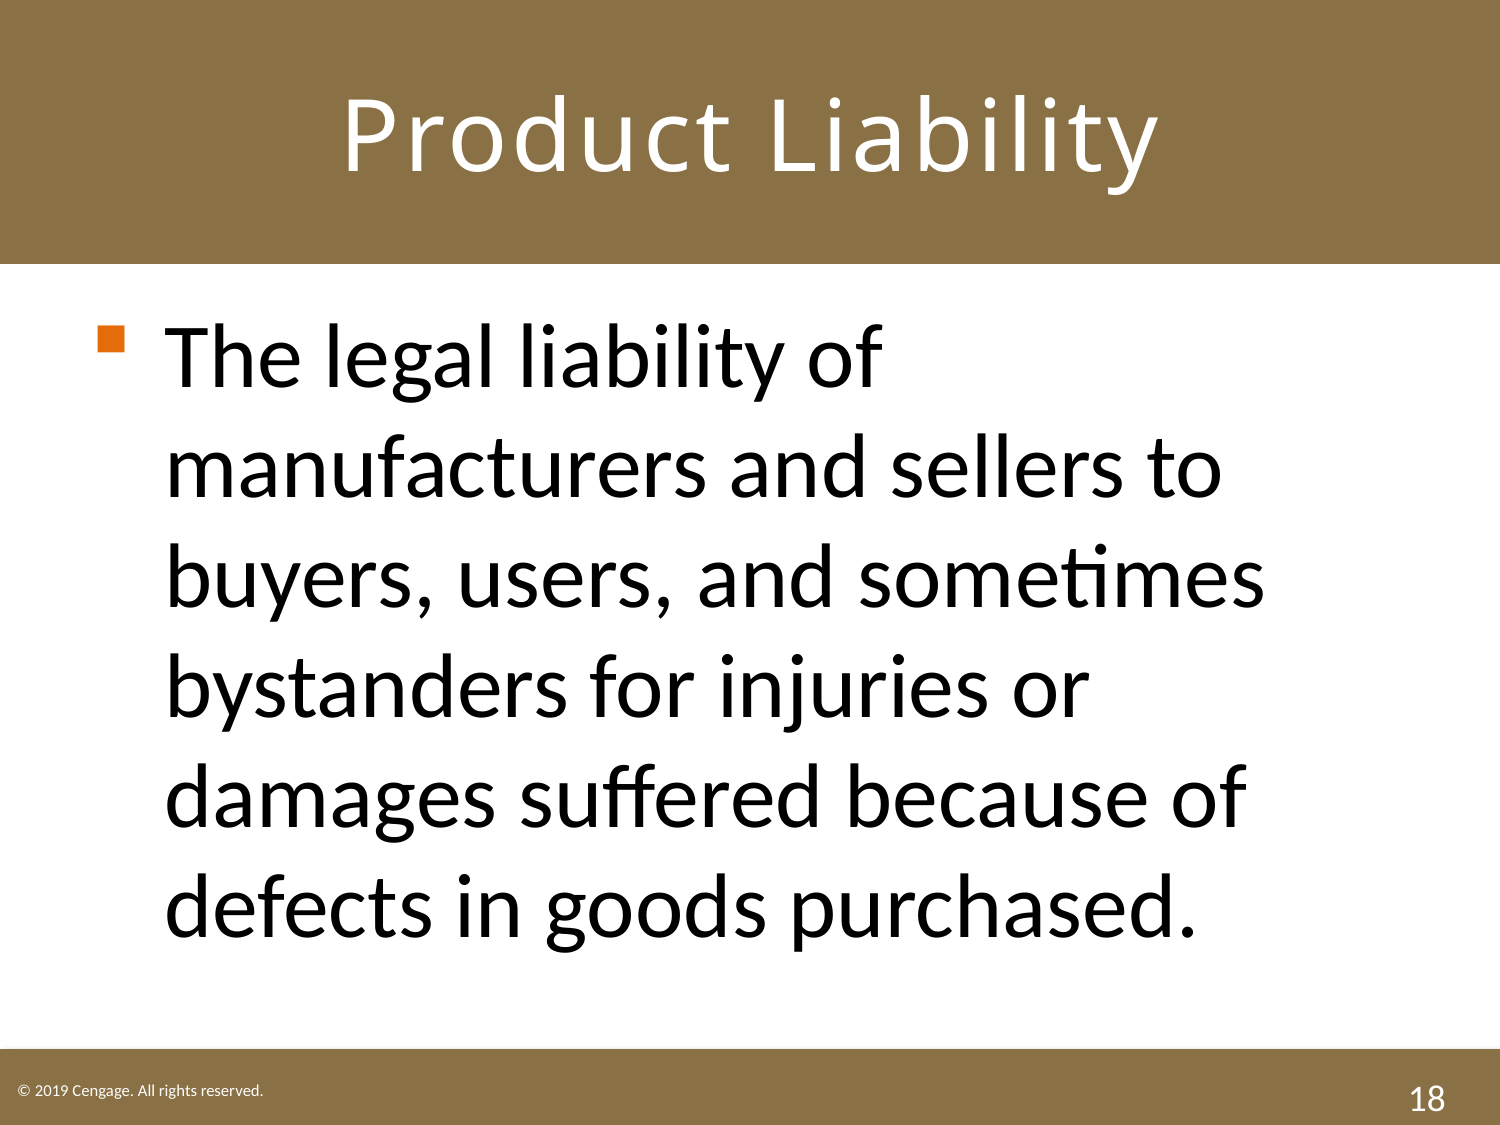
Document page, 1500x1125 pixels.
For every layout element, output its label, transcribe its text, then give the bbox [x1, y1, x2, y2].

title Product Liability [0, 0, 1500, 264]
slide_number 18 [1110, 1074, 1461, 1119]
list The legal liability of manufacturers and sellers to buyers, users, and sometimes bystanders for injuries or damages suffered because of defects in goods purchased. [75, 287, 1425, 1031]
